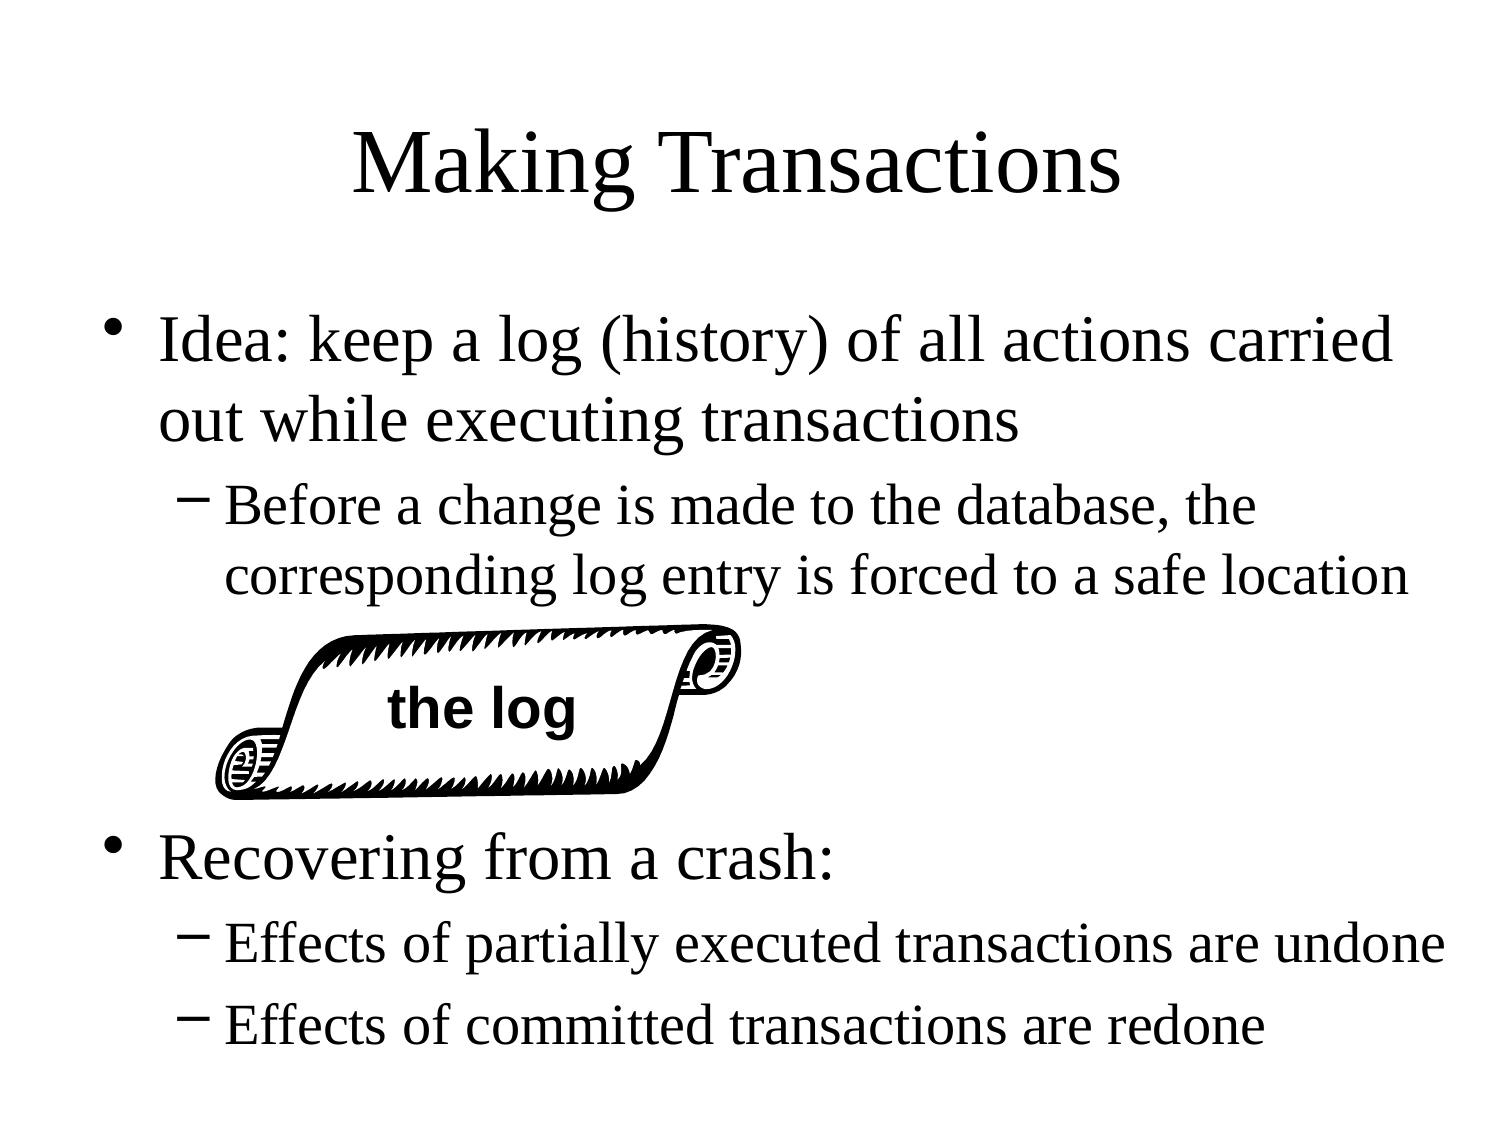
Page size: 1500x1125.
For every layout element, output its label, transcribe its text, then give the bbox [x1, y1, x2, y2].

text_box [212, 623, 744, 801]
list Idea: keep a log (history) of all actions carried out while executing transactions Before a change is made to the database, the corresponding log entry is forced to a safe location Recovering from a crash: Effects of partially executed transactions are undone Effects of committed transactions are redone [86, 286, 1489, 963]
title Making Transactions [99, 61, 1376, 250]
